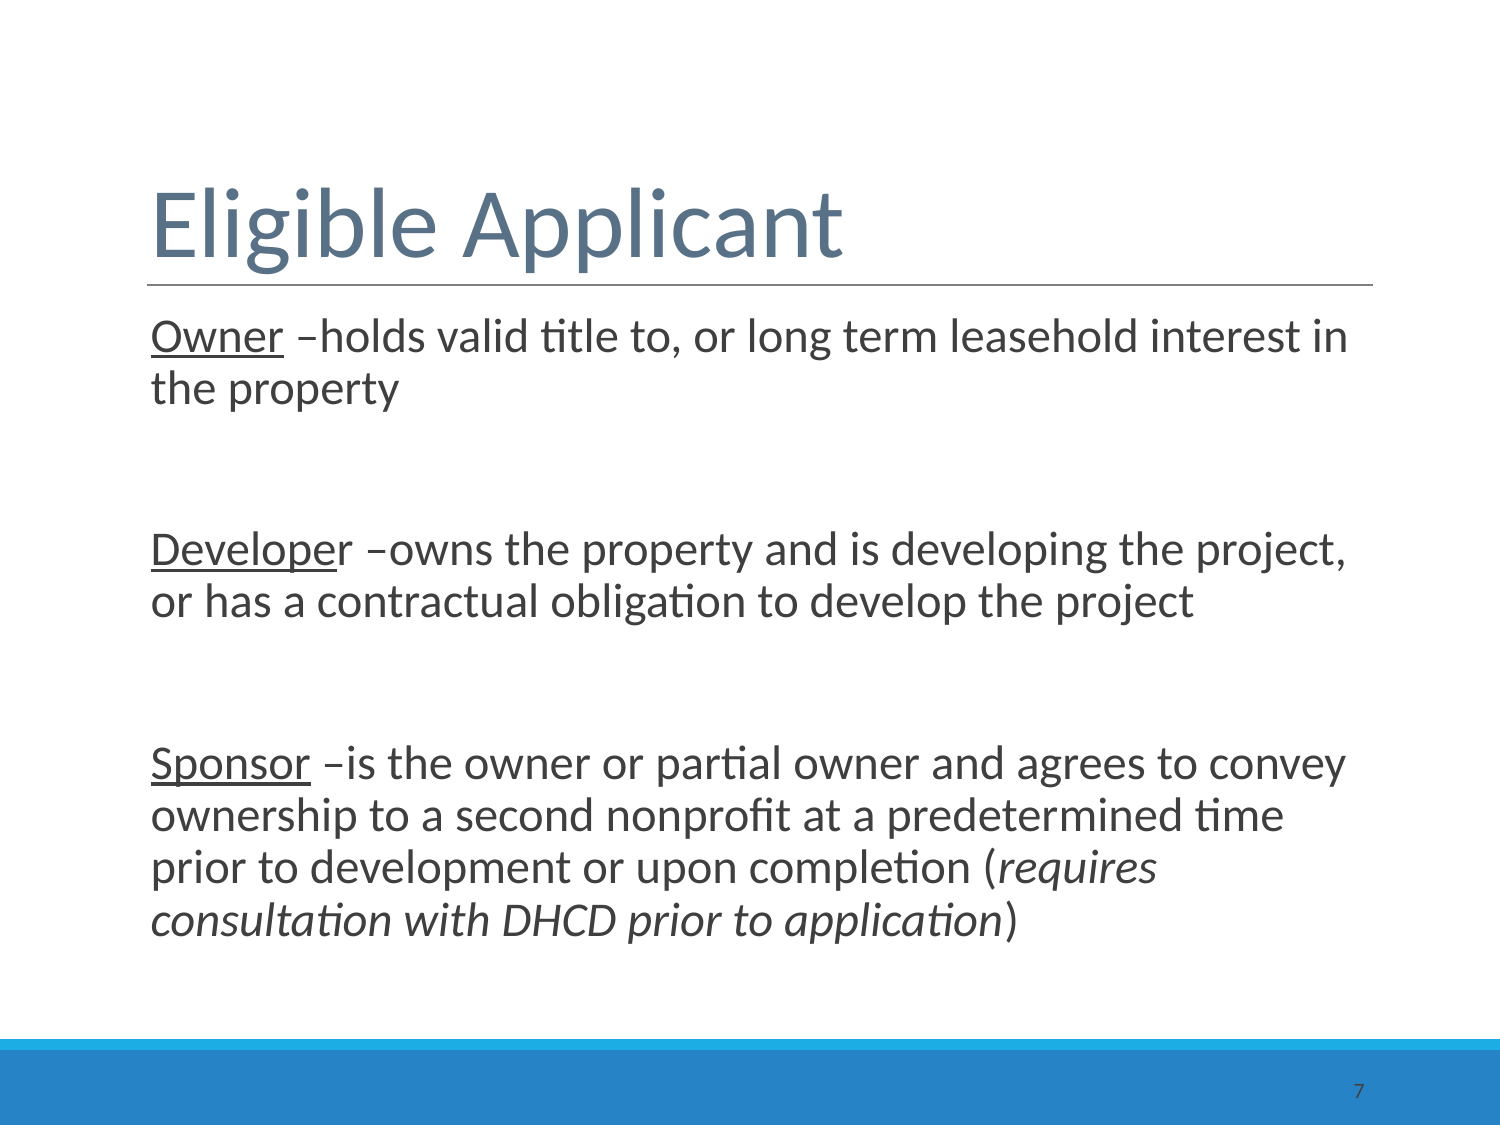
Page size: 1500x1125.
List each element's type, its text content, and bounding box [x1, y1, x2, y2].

list Owner –holds valid title to, or long term leasehold interest in the property Developer –owns the property and is developing the project, or has a contractual obligation to develop the project Sponsor –is the owner or partial owner and agrees to convey ownership to a second nonprofit at a predetermined time prior to development or upon completion (requires consultation with DHCD prior to application) [135, 302, 1373, 963]
title Eligible Applicant [135, 47, 1373, 285]
slide_number 7 [1218, 1059, 1380, 1120]
